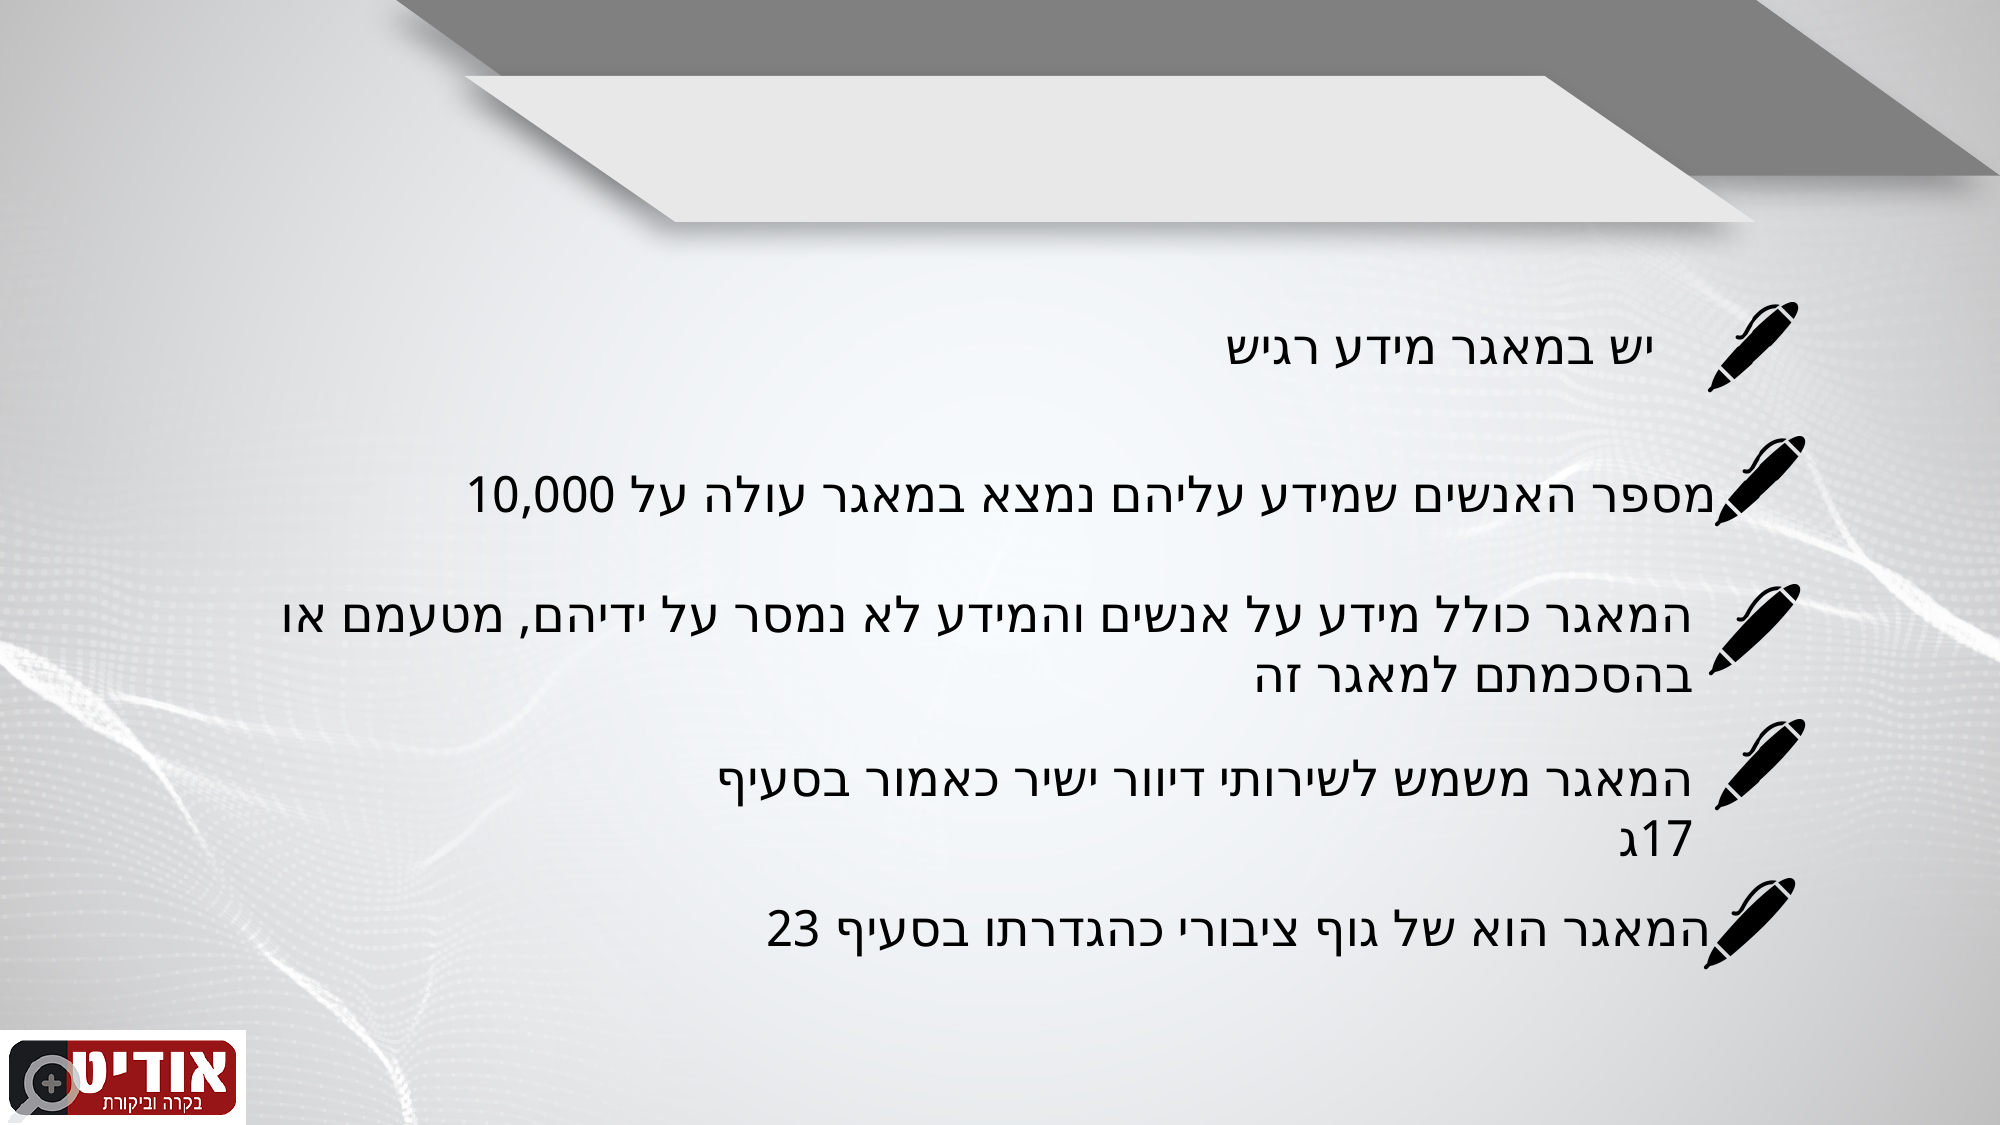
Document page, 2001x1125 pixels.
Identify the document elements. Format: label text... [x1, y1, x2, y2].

text_box [460, 74, 1759, 223]
text_box המאגר כולל מידע על אנשים והמידע לא נמסר על ידיהם, מטעמם או בהסכמתם למאגר זה [155, 575, 1709, 711]
text_box יש במאגר מידע רגיש [1210, 307, 1671, 382]
picture [0, 0, 2000, 1125]
text_box המאגר הוא של גוף ציבורי כהגדרתו בסעיף 23 [751, 889, 1700, 965]
text_box [394, 0, 2000, 177]
text_box המאגר משמש לשירותי דיוור ישיר כאמור בסעיף 17ג [655, 739, 1709, 875]
picture [1760, 0, 2000, 173]
text_box מספר האנשים שמידע עליהם נמצא במאגר עולה על 10,000 [450, 455, 1732, 531]
